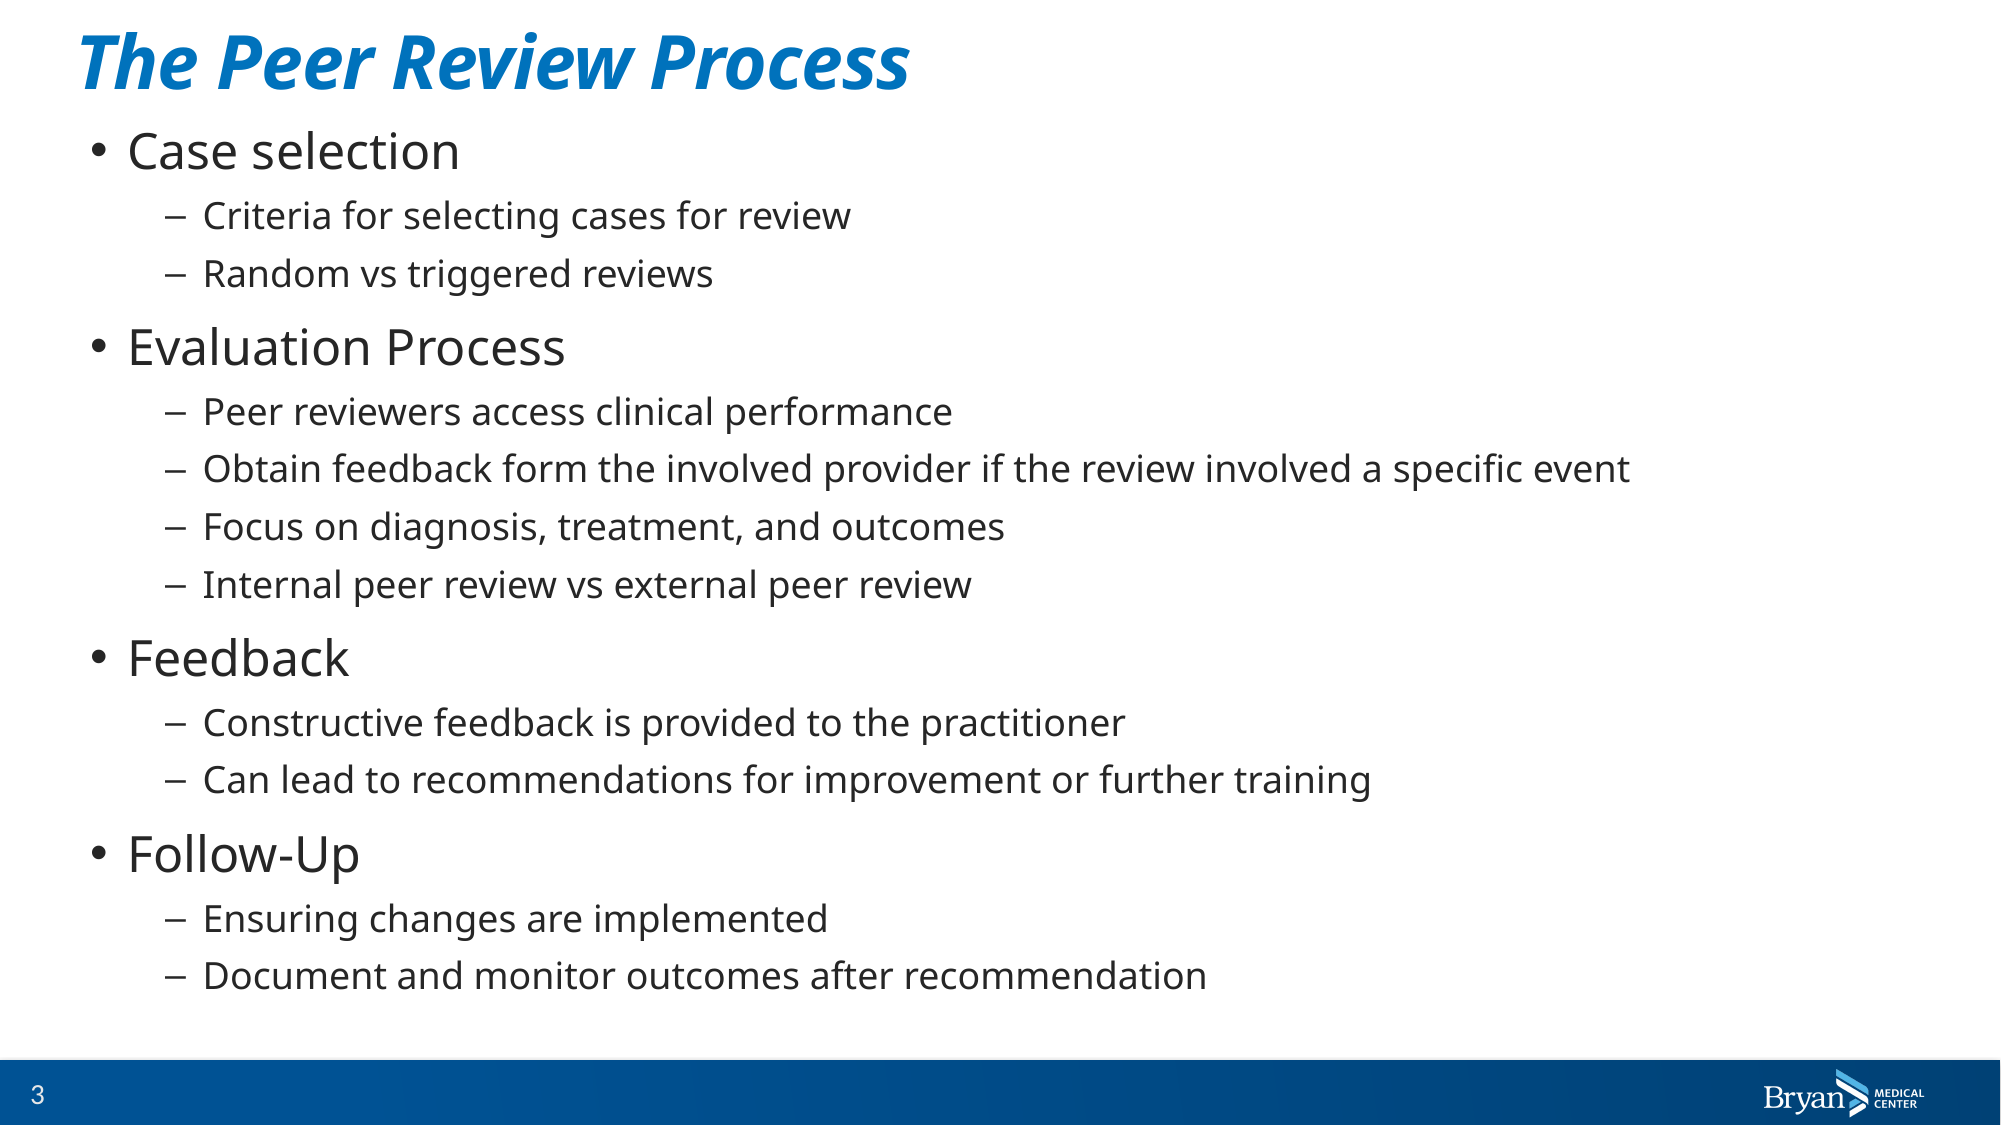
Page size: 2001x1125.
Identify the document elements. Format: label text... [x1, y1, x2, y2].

title The Peer Review Process [75, 28, 1925, 89]
picture [1748, 1053, 1940, 1125]
list Case selection Criteria for selecting cases for review Random vs triggered reviews Evaluation Process Peer reviewers access clinical performance Obtain feedback form the involved provider if the review involved a specific event Focus on diagnosis, treatment, and outcomes Internal peer review vs external peer review Feedback Constructive feedback is provided to the practitioner Can lead to recommendations for improvement or further training Follow-Up Ensuring changes are implemented Document and monitor outcomes after recommendation [75, 112, 1923, 1011]
slide_number 3 [0, 1060, 75, 1125]
